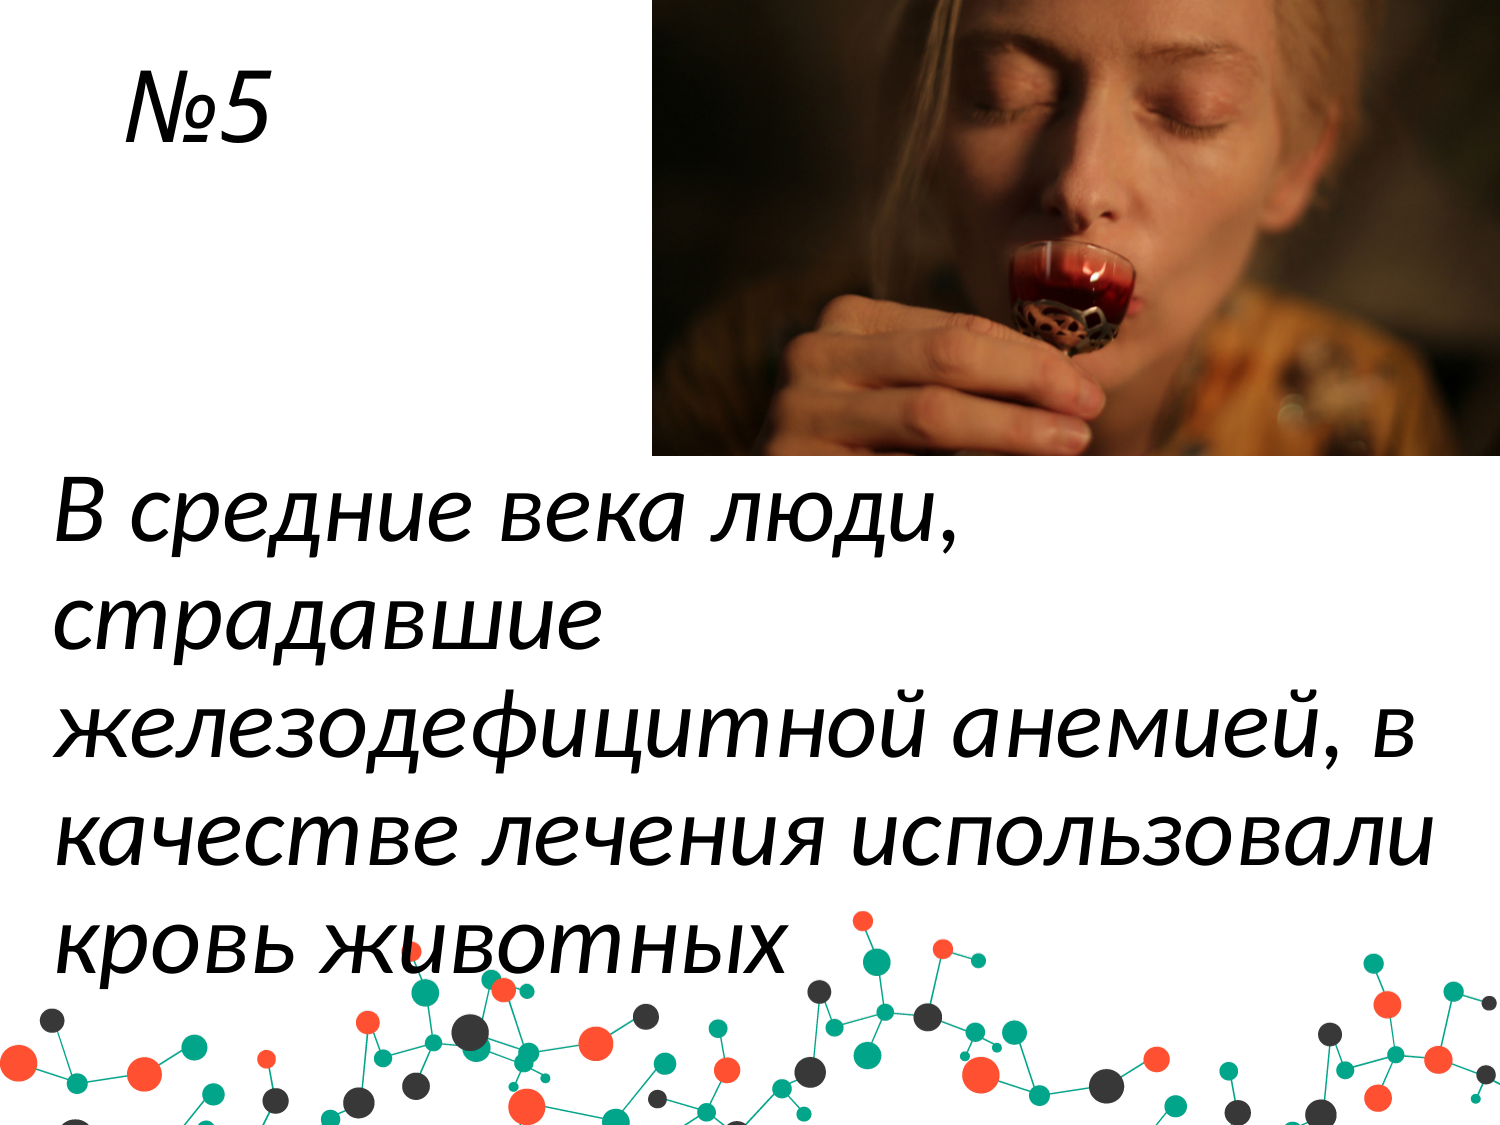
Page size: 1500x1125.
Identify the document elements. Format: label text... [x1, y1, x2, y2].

picture [0, 0, 1500, 456]
title №5 [108, 0, 652, 220]
list В средние века люди, страдавшие железодефицитной анемией, в качестве лечения использовали кровь животных [0, 447, 1500, 1023]
picture [0, 1023, 1500, 1125]
